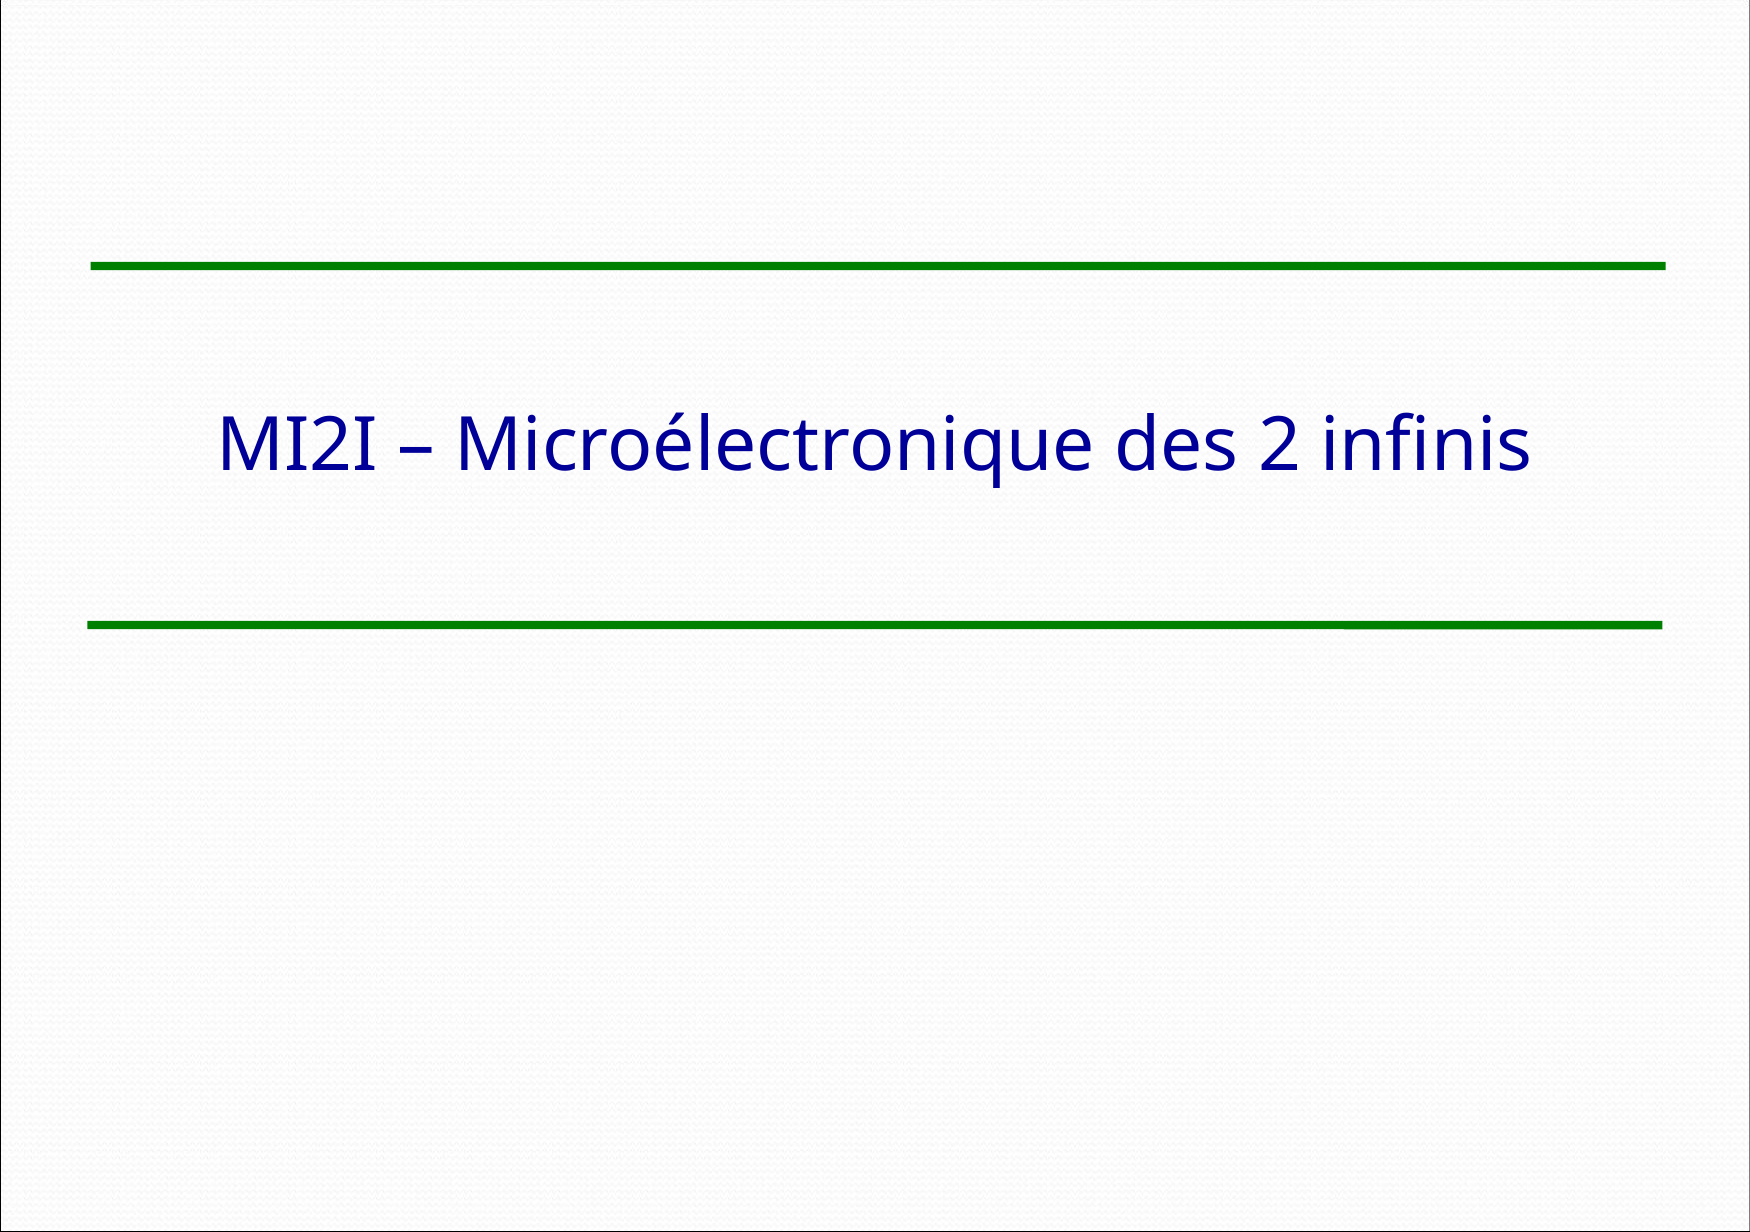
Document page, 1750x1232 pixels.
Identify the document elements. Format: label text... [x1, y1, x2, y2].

title MI2I – Microélectronique des 2 infinis [131, 303, 1619, 578]
picture [0, 0, 1750, 1232]
